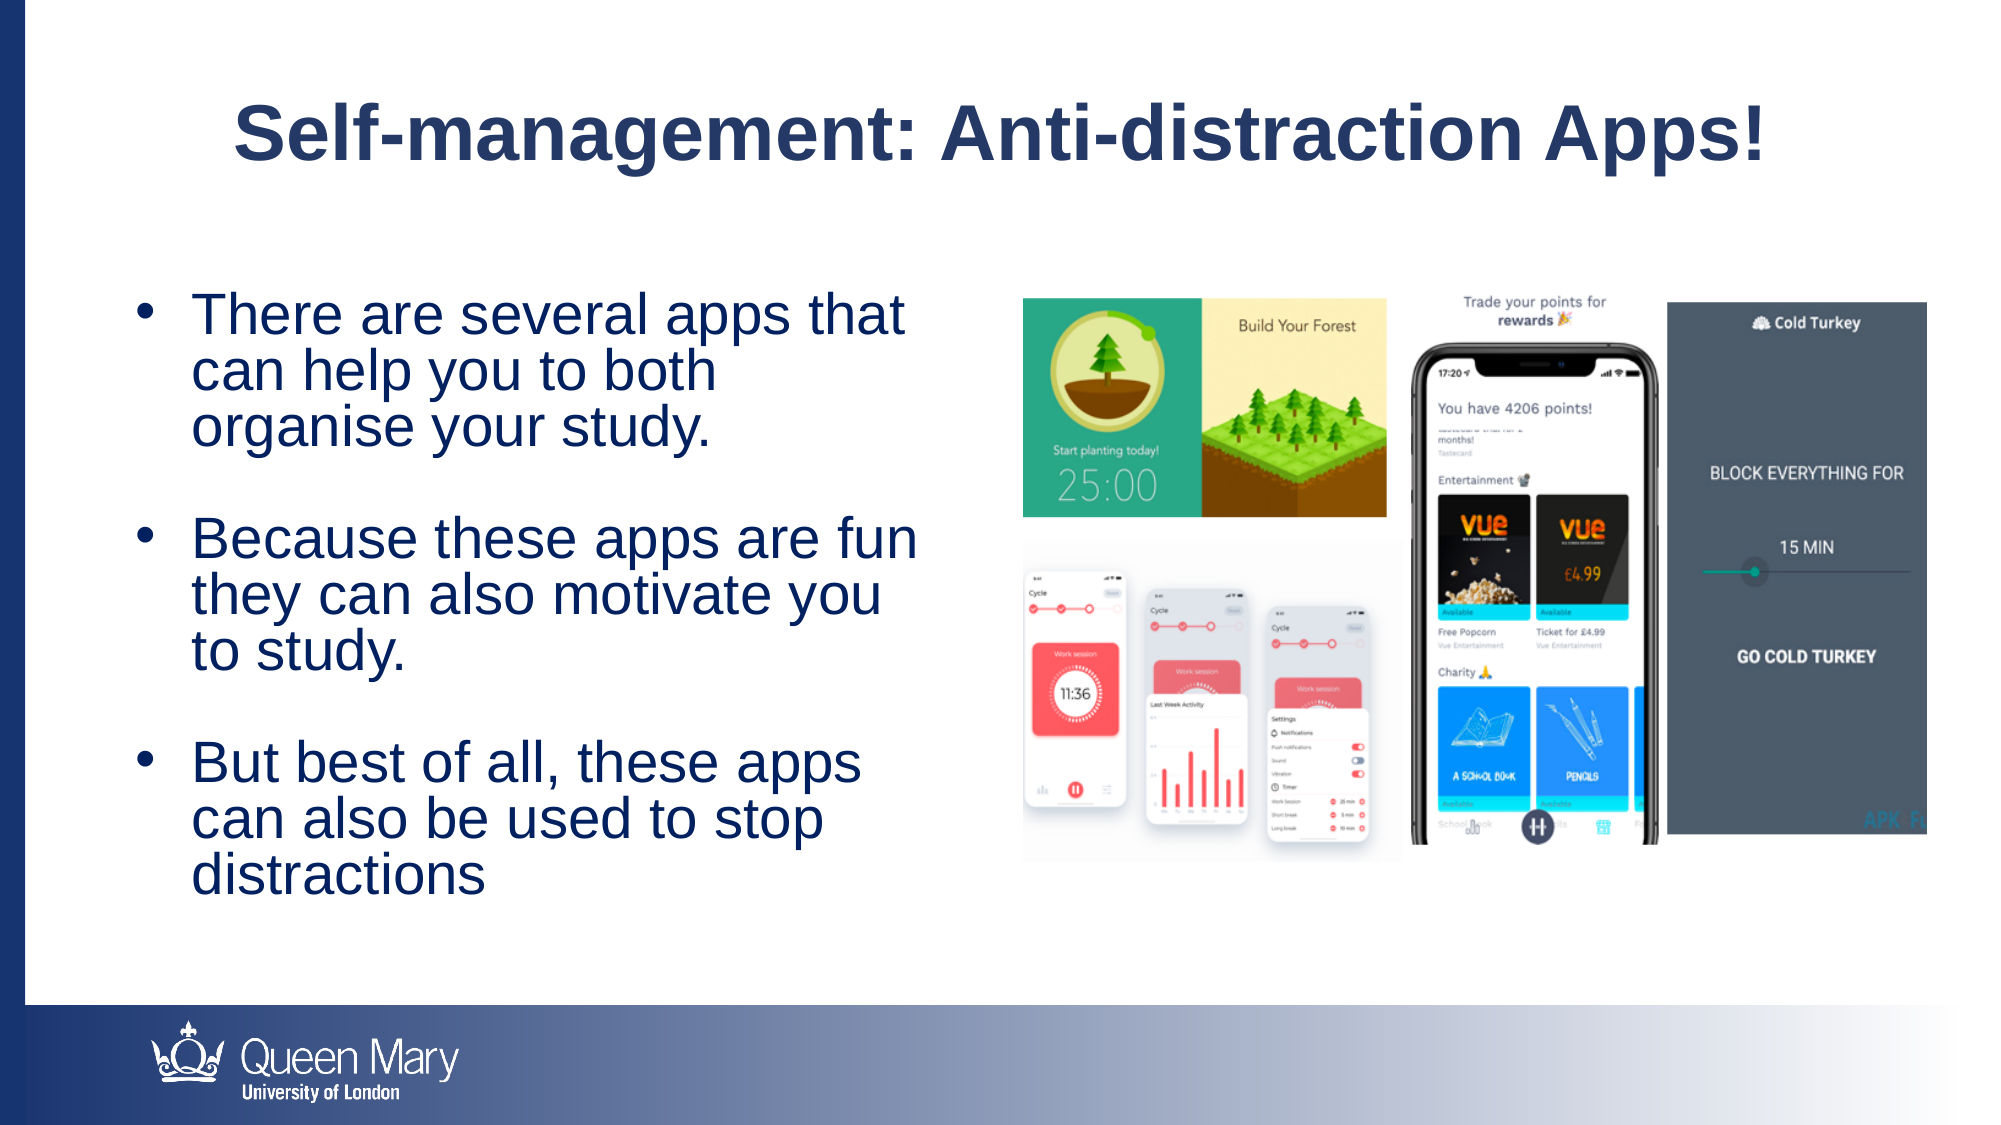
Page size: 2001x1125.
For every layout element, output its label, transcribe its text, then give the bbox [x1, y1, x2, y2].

picture [1023, 263, 1927, 862]
picture [151, 1020, 459, 1103]
text_box There are several apps that can help you to both organise your study. Because these apps are fun they can also motivate you to study. But best of all, these apps can also be used to stop distractions [120, 282, 949, 913]
list Self-management: Anti-distraction Apps! [219, 85, 1852, 230]
